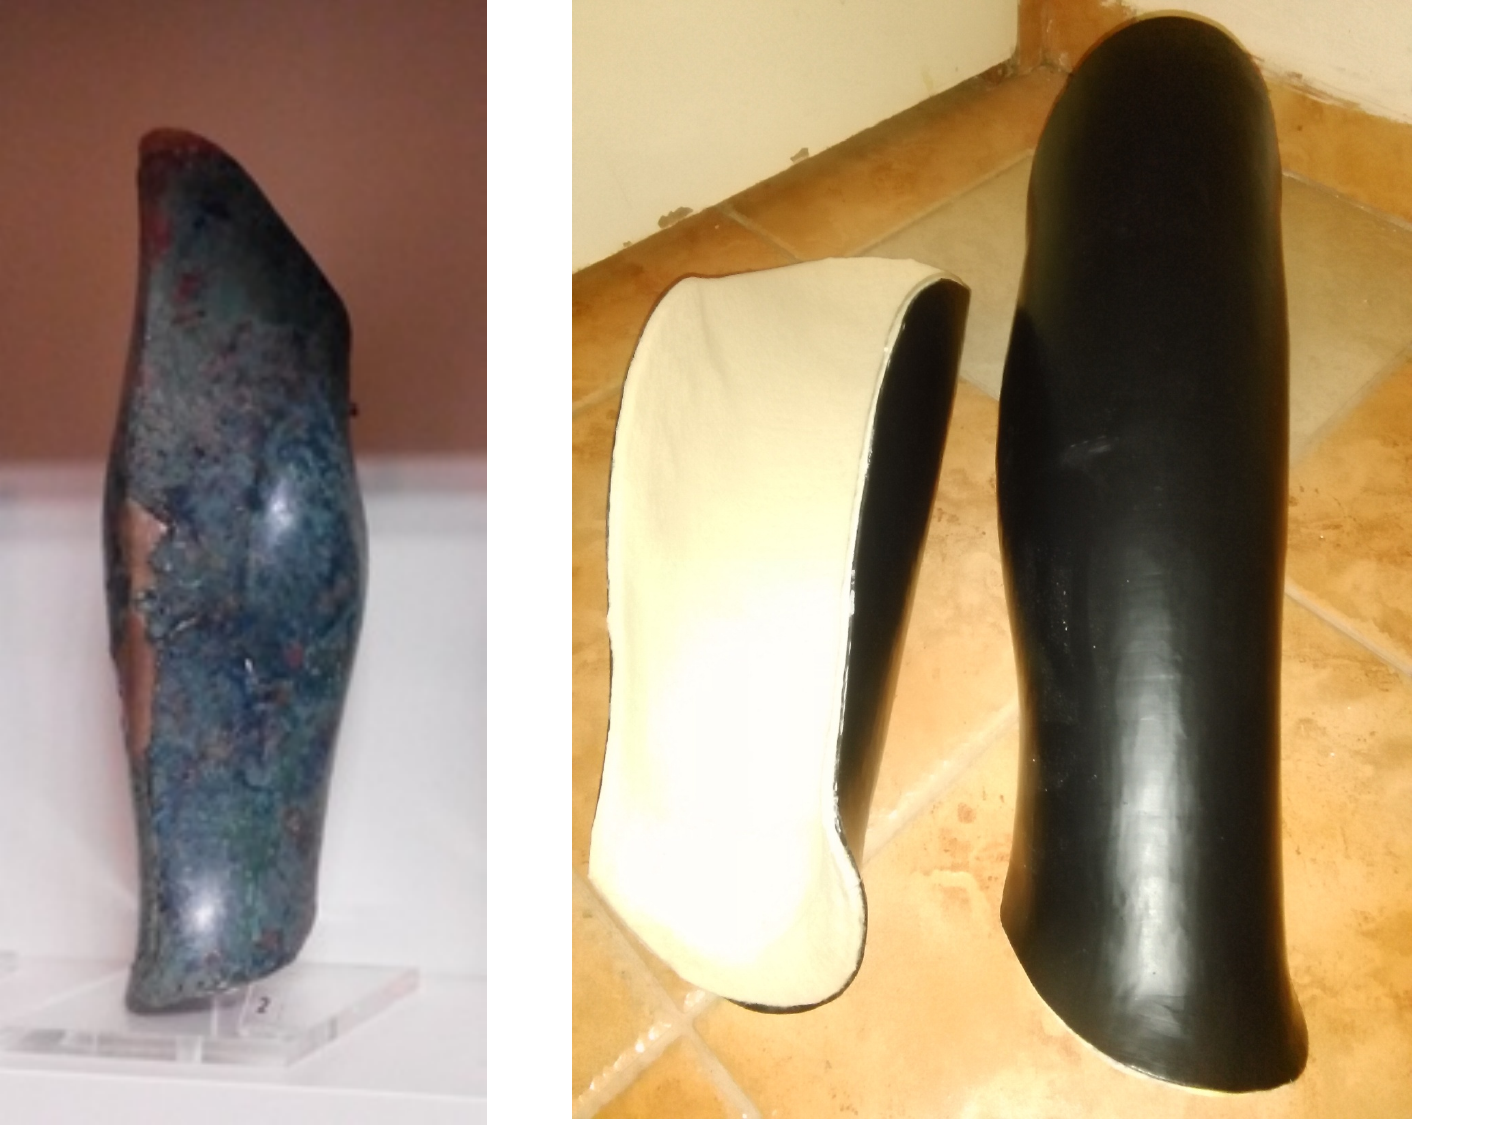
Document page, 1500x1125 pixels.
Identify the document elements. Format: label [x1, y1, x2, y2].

picture [0, 0, 487, 1125]
picture [572, 0, 1412, 1119]
